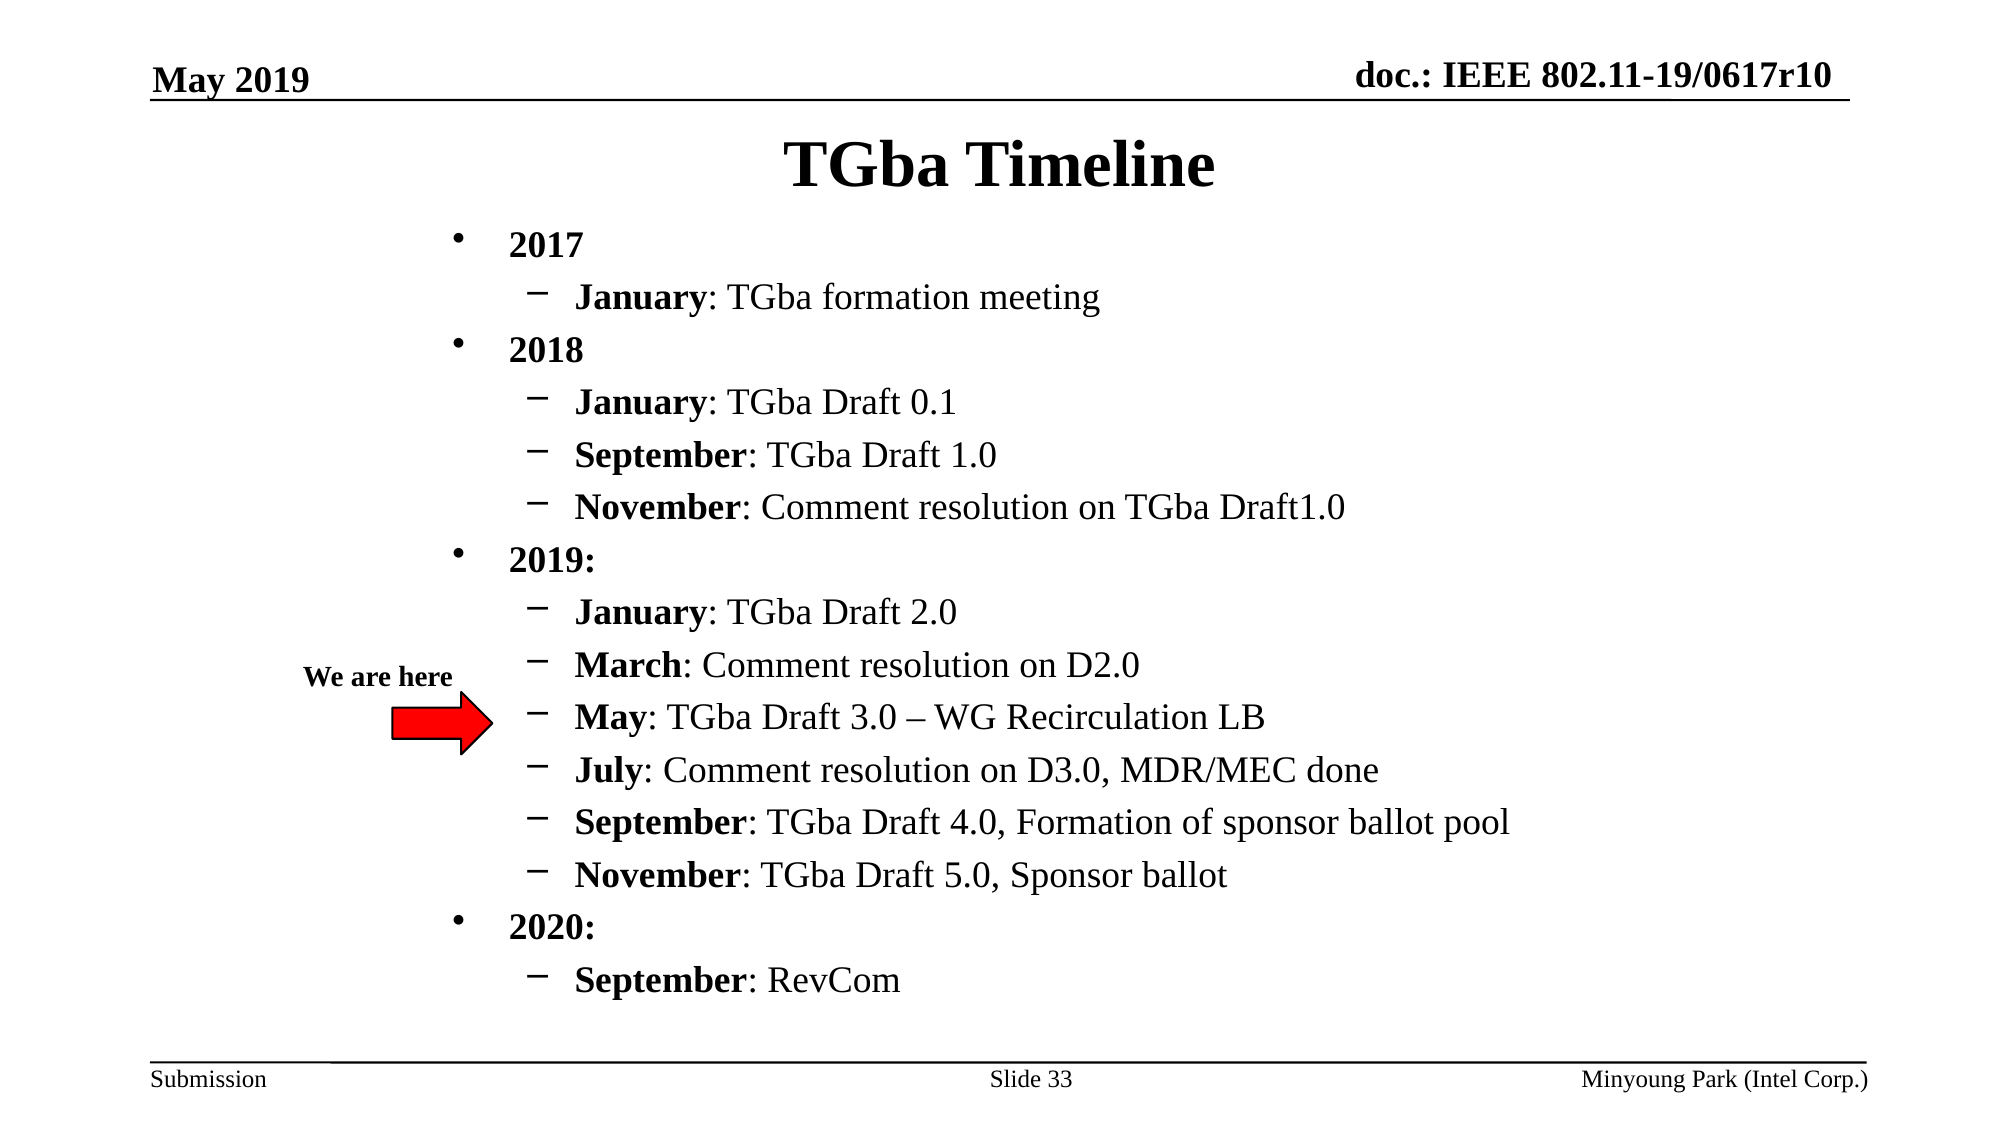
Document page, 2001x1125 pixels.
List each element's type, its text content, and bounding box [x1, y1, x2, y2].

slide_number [152, 54, 347, 101]
title TGba Timeline [150, 112, 1850, 288]
footer Minyoung Park (Intel Corp.) [1266, 1061, 1869, 1093]
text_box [287, 649, 493, 755]
list 2017 January: TGba formation meeting 2018 January: TGba Draft 0.1 September: TGba Draft 1.0 November: Comment resolution on TGba Draft1.0 2019: January: TGba Draft 2.0 March: Comment resolution on D2.0 May: TGba Draft 3.0 – WG Recirculation LB July: Comment resolution on D3.0, MDR/MEC done September: TGba Draft 4.0, Formation of sponsor ballot pool November: TGba Draft 5.0, Sponsor ballot 2020: September: RevCom [437, 288, 1625, 1013]
slide_number Slide 33 [989, 1061, 1074, 1093]
